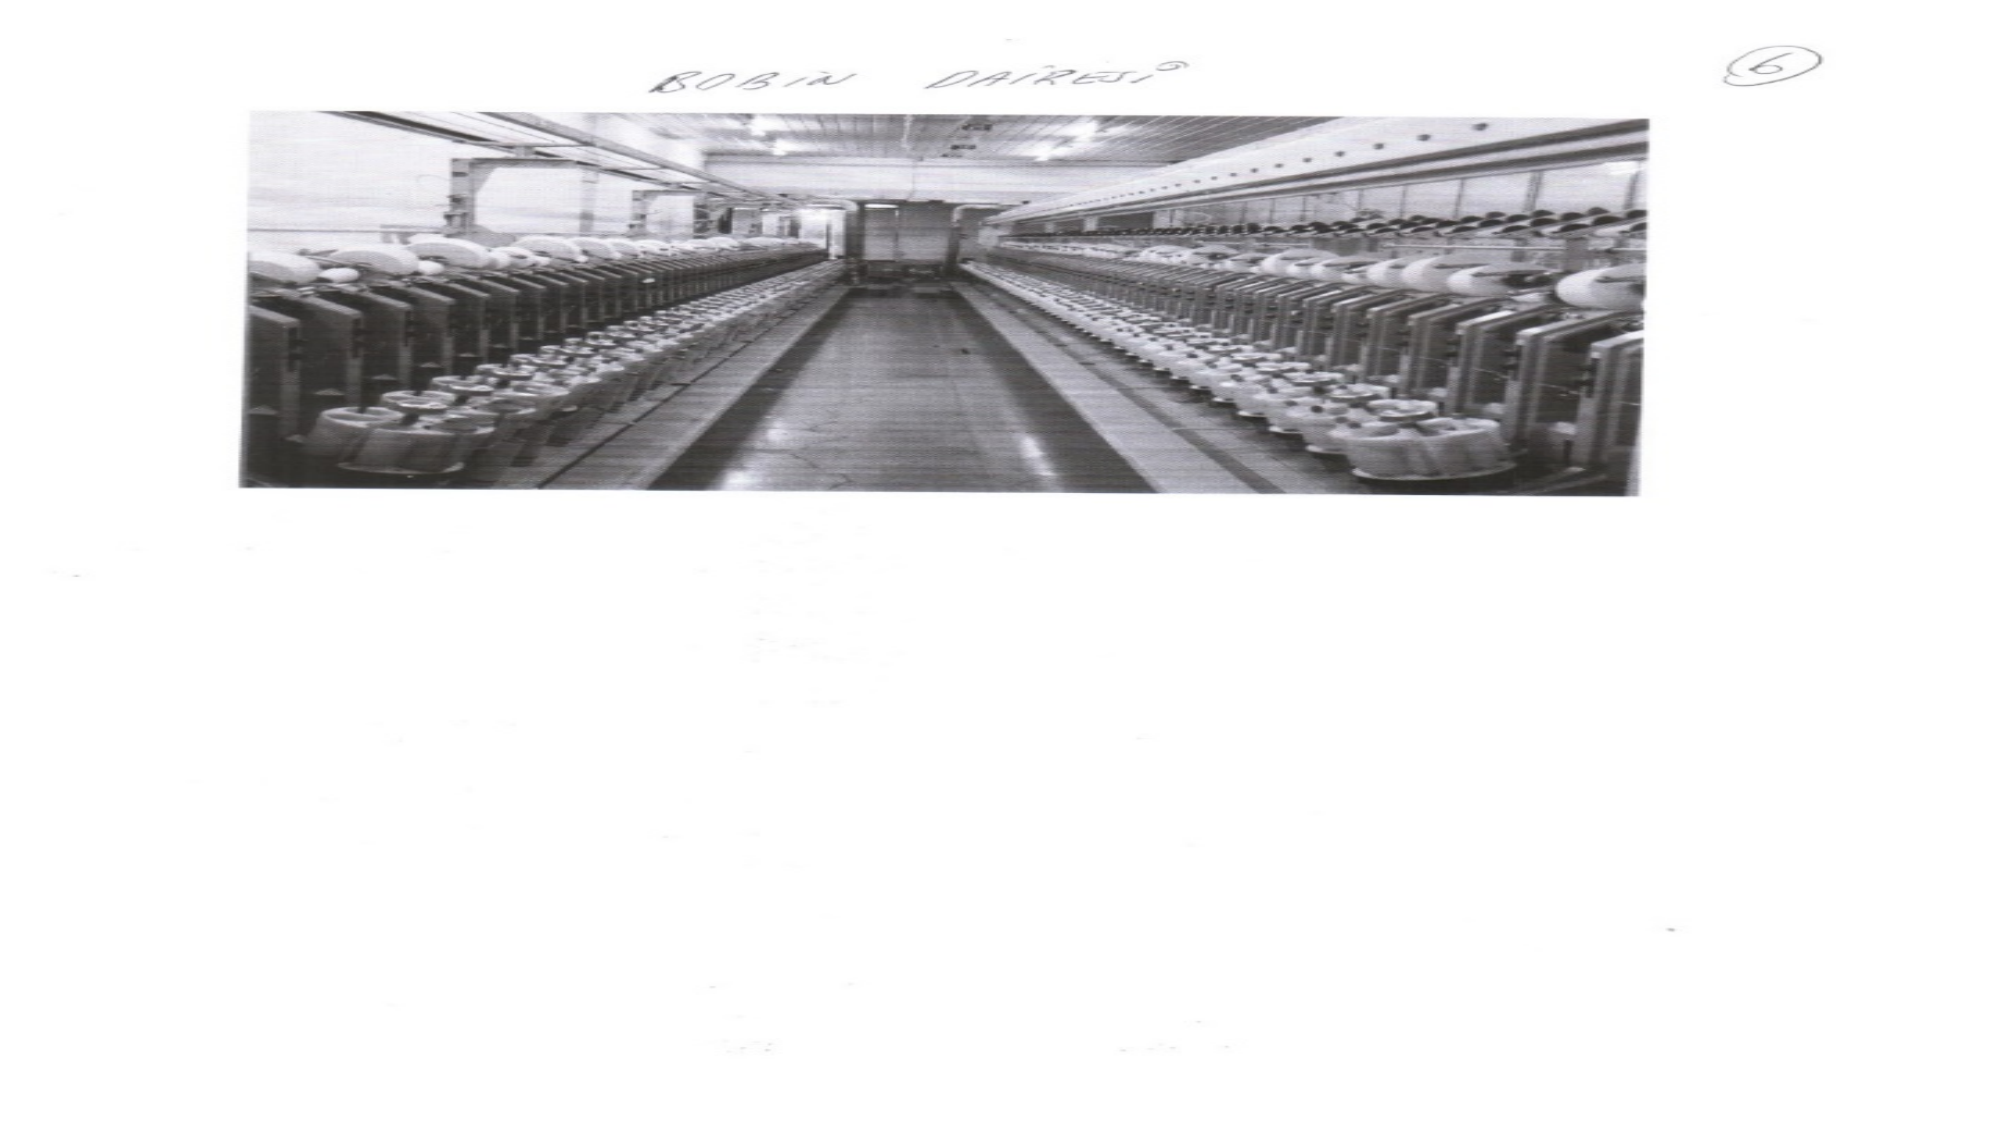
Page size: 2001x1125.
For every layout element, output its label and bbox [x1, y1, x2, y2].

picture [29, 37, 1919, 1059]
